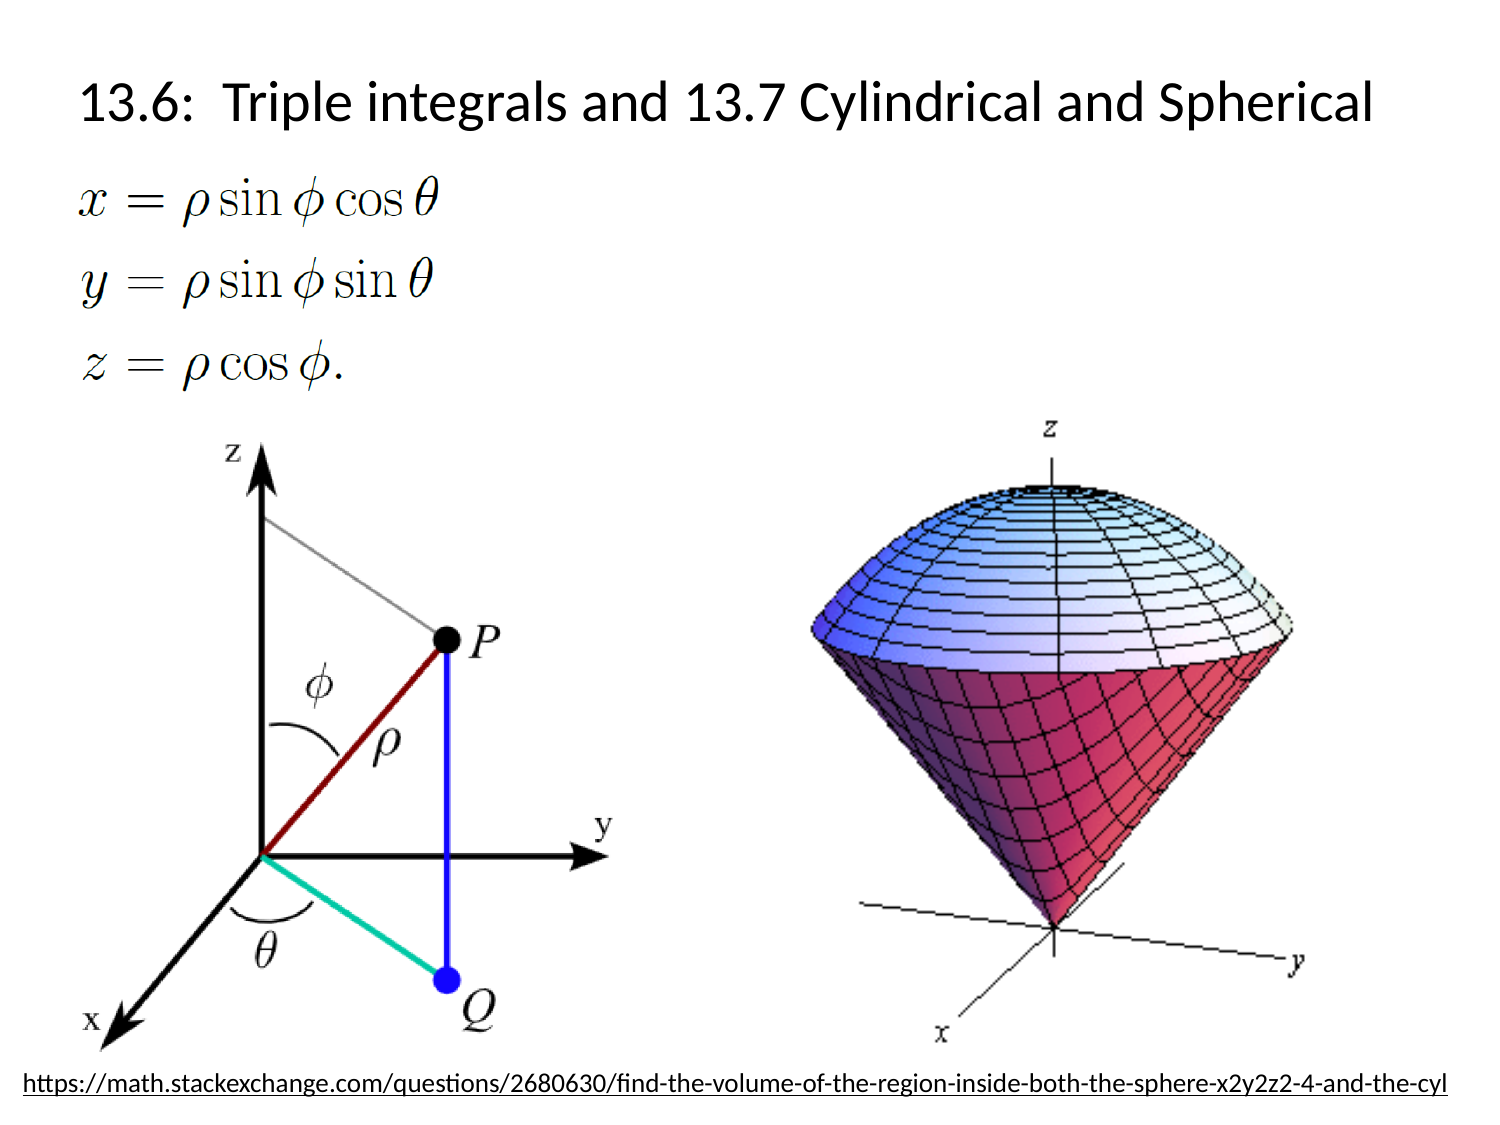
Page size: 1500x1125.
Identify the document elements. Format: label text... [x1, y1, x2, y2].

picture [717, 403, 1351, 1105]
picture [62, 173, 458, 397]
text_box https://math.stackexchange.com/questions/2680630/find-the-volume-of-the-region-inside-both-the-sphere-x2y2z2-4-and-the-cyl [7, 1058, 1500, 1106]
picture [5, 428, 638, 1080]
text_box 13.6: Triple integrals and 13.7 Cylindrical and Spherical [62, 55, 1442, 141]
